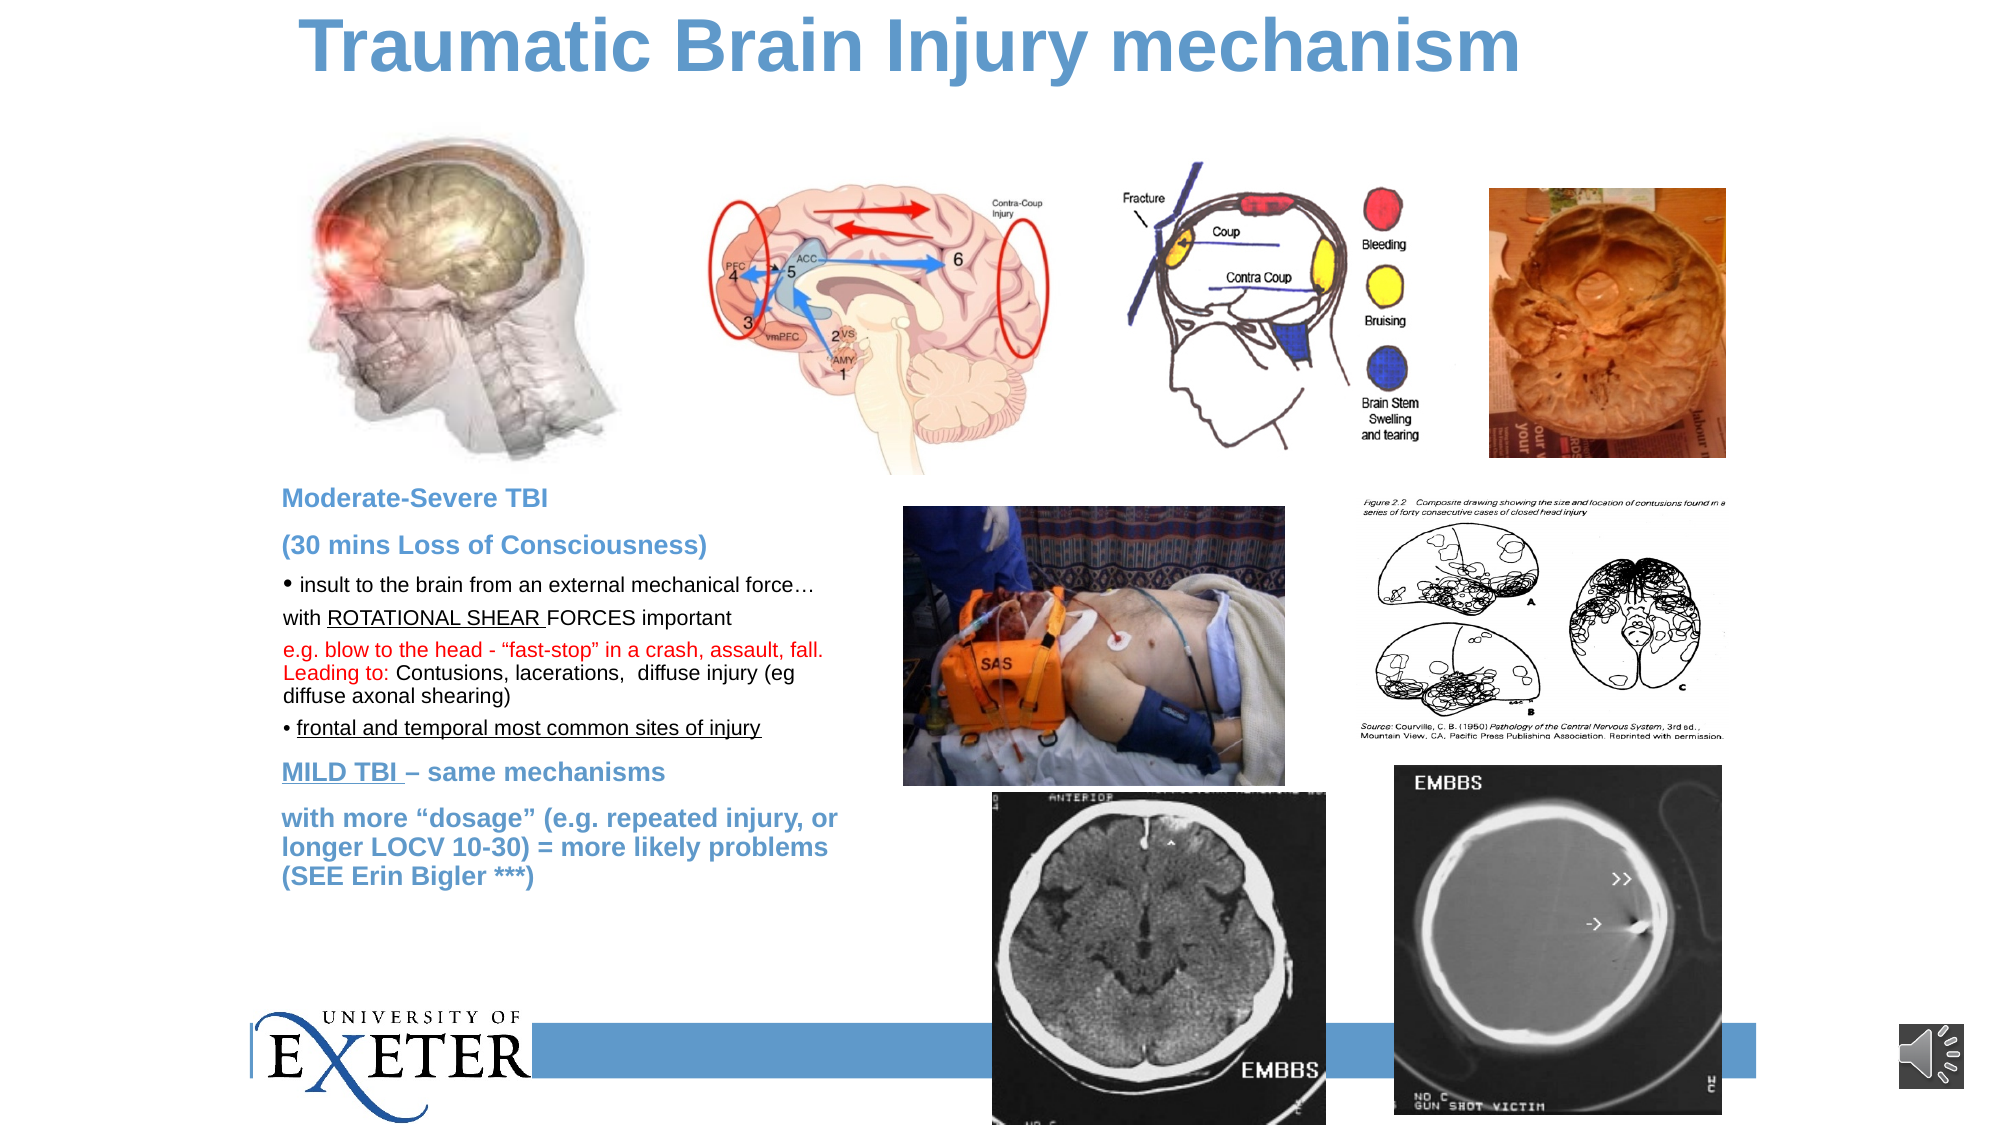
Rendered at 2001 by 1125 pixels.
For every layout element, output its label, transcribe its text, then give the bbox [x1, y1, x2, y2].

text_box [532, 1022, 992, 1079]
picture [1897, 1022, 1965, 1090]
picture [1098, 158, 1471, 471]
text_box [249, 1022, 253, 1079]
text_box [1326, 1022, 1394, 1079]
picture [1489, 188, 1726, 458]
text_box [1356, 496, 1729, 739]
list Moderate-Severe TBI (30 mins Loss of Consciousness) • insult to the brain from an external mechanical force… with ROTATIONAL SHEAR FORCES important e.g. blow to the head - “fast-stop” in a crash, assault, fall. Leading to: Contusions, lacerations, diffuse injury (eg diffuse axonal shearing) • frontal and temporal most common sites of injury MILD TBI – same mechanisms with more “dosage” (e.g. repeated injury, or longer LOCV 10-30) = more likely problems (SEE Erin Bigler ***) [266, 477, 871, 903]
picture [992, 792, 1326, 1125]
picture [903, 506, 1285, 786]
picture [253, 1009, 532, 1124]
text_box [1722, 1022, 1757, 1079]
title Traumatic Brain Injury mechanism [283, 0, 1722, 153]
picture [277, 102, 1095, 483]
picture [1394, 765, 1722, 1115]
